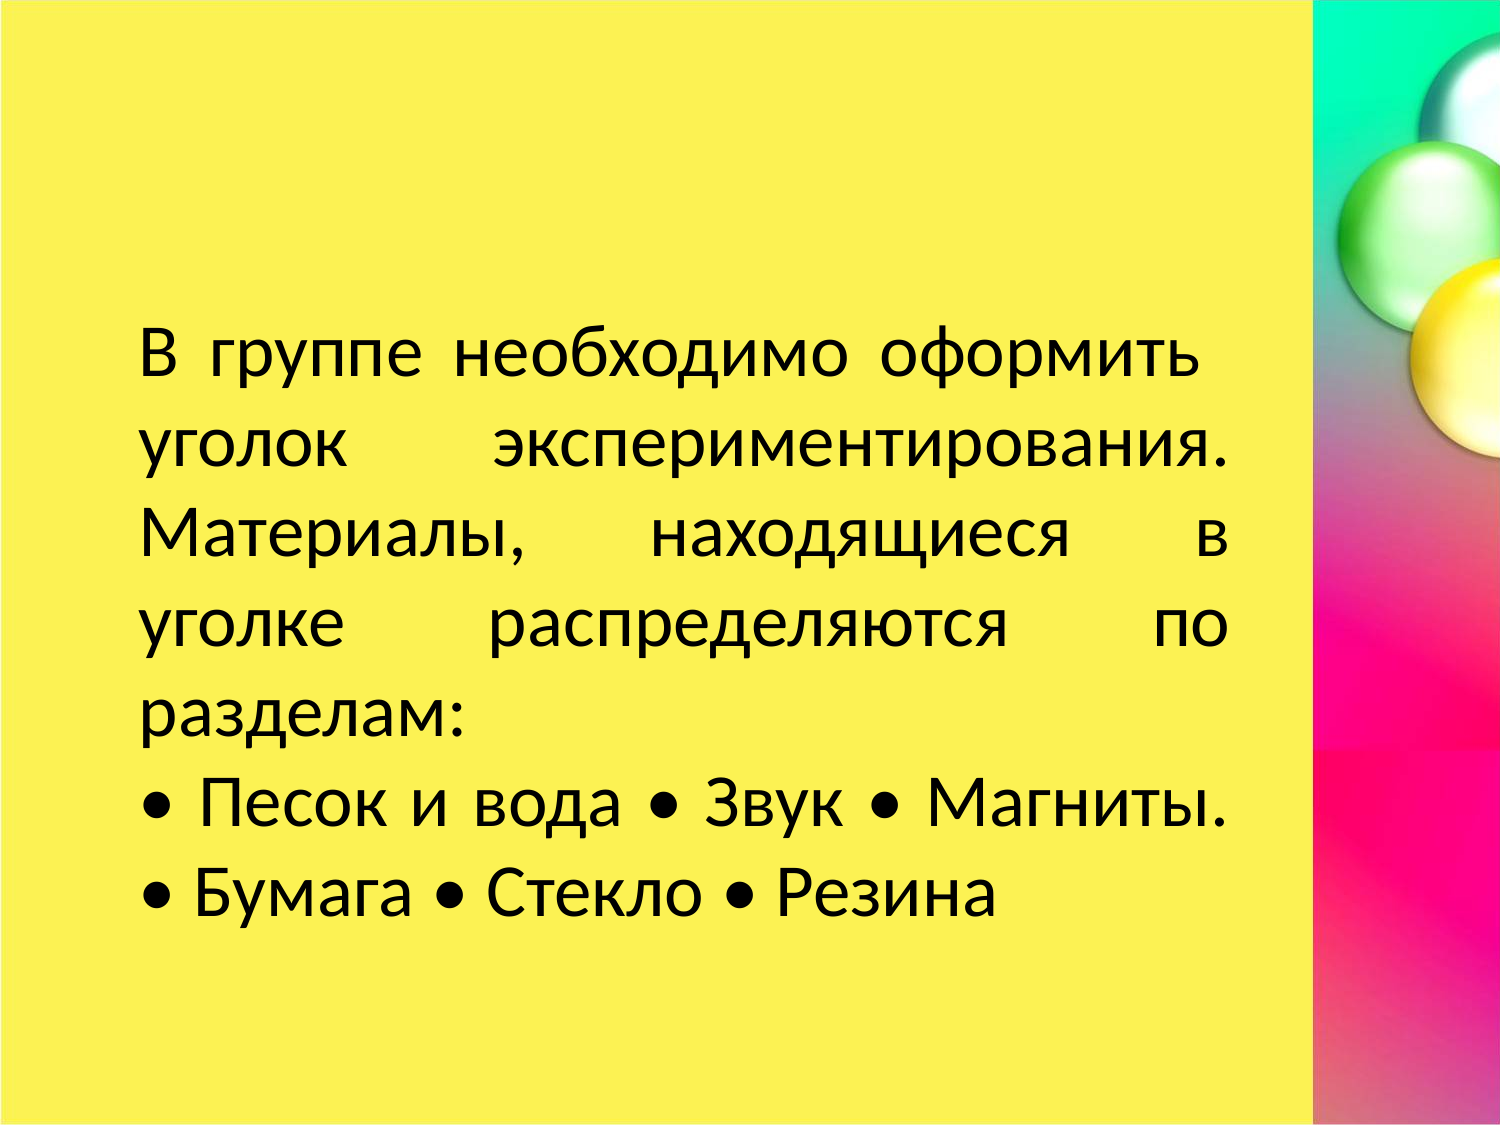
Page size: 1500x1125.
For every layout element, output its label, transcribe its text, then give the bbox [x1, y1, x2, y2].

picture [0, 0, 1500, 1125]
list [75, 262, 1425, 1005]
text_box В группе необходимо оформить уголок экспериментирования. Материалы, находящиеся в уголке распределяются по разделам: • Песок и вода • Звук • Магниты. • Бумага • Стекло • Резина [123, 293, 1247, 939]
